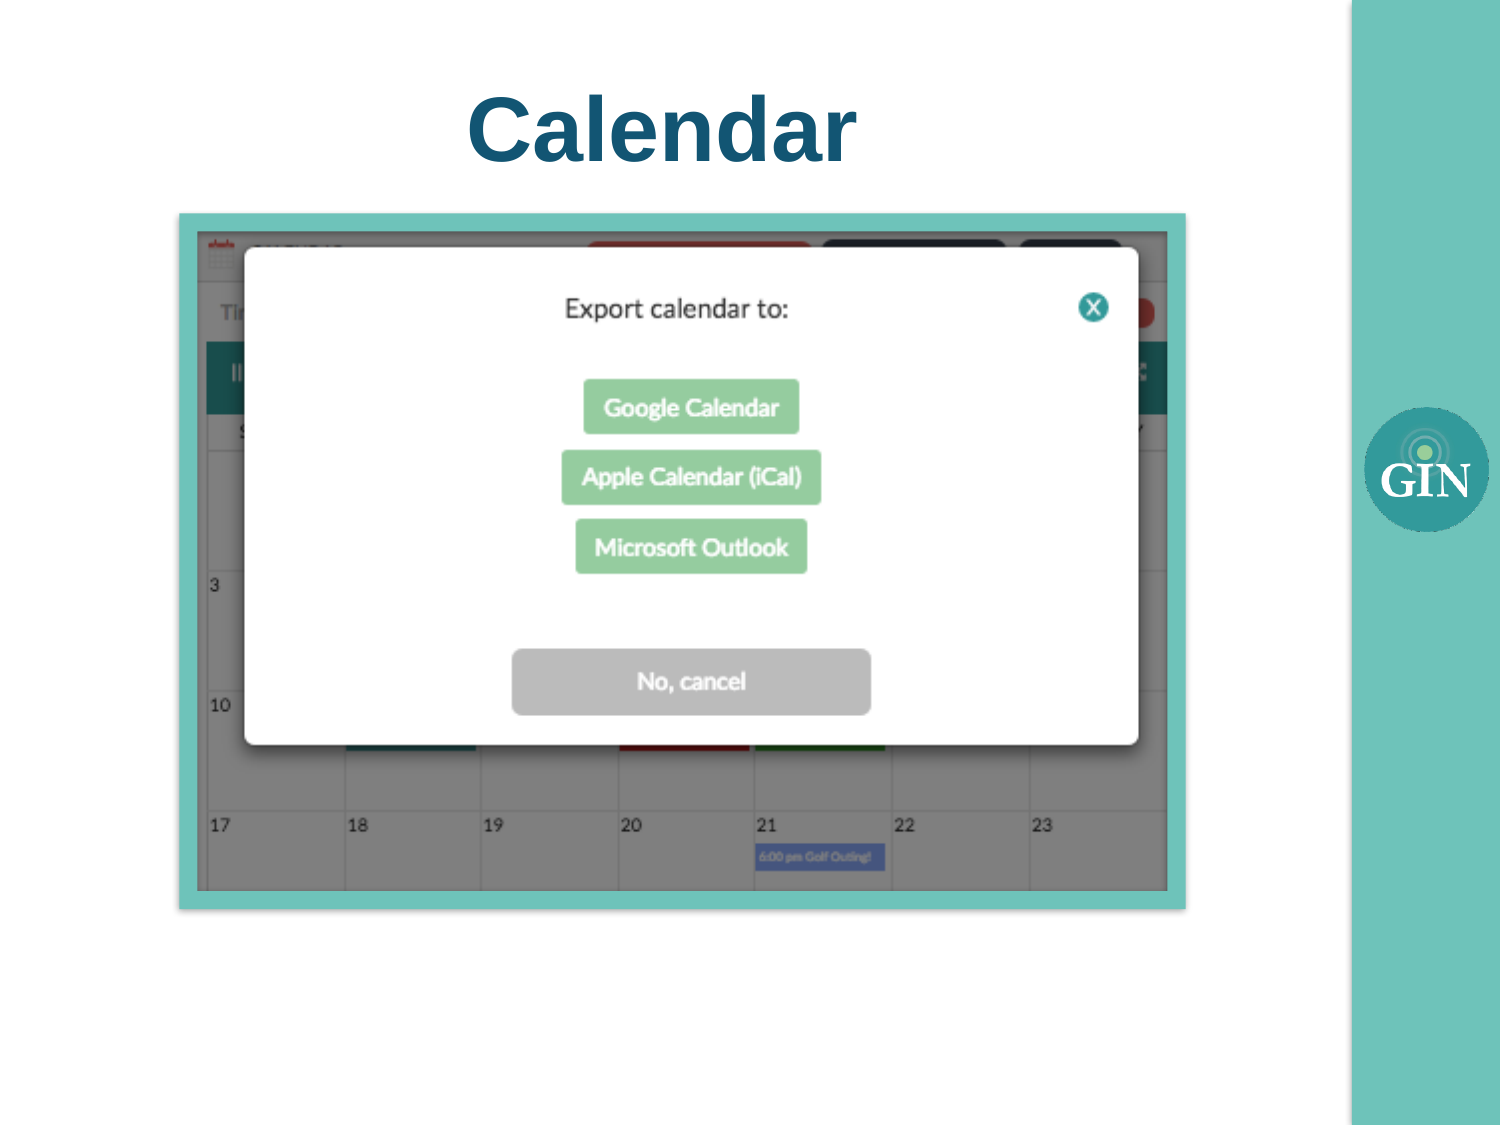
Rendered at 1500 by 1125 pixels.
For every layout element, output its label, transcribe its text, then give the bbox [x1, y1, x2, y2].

picture [191, 226, 1169, 899]
picture [1364, 406, 1489, 532]
text_box Calendar [0, 48, 1350, 237]
text_box [179, 213, 1186, 910]
